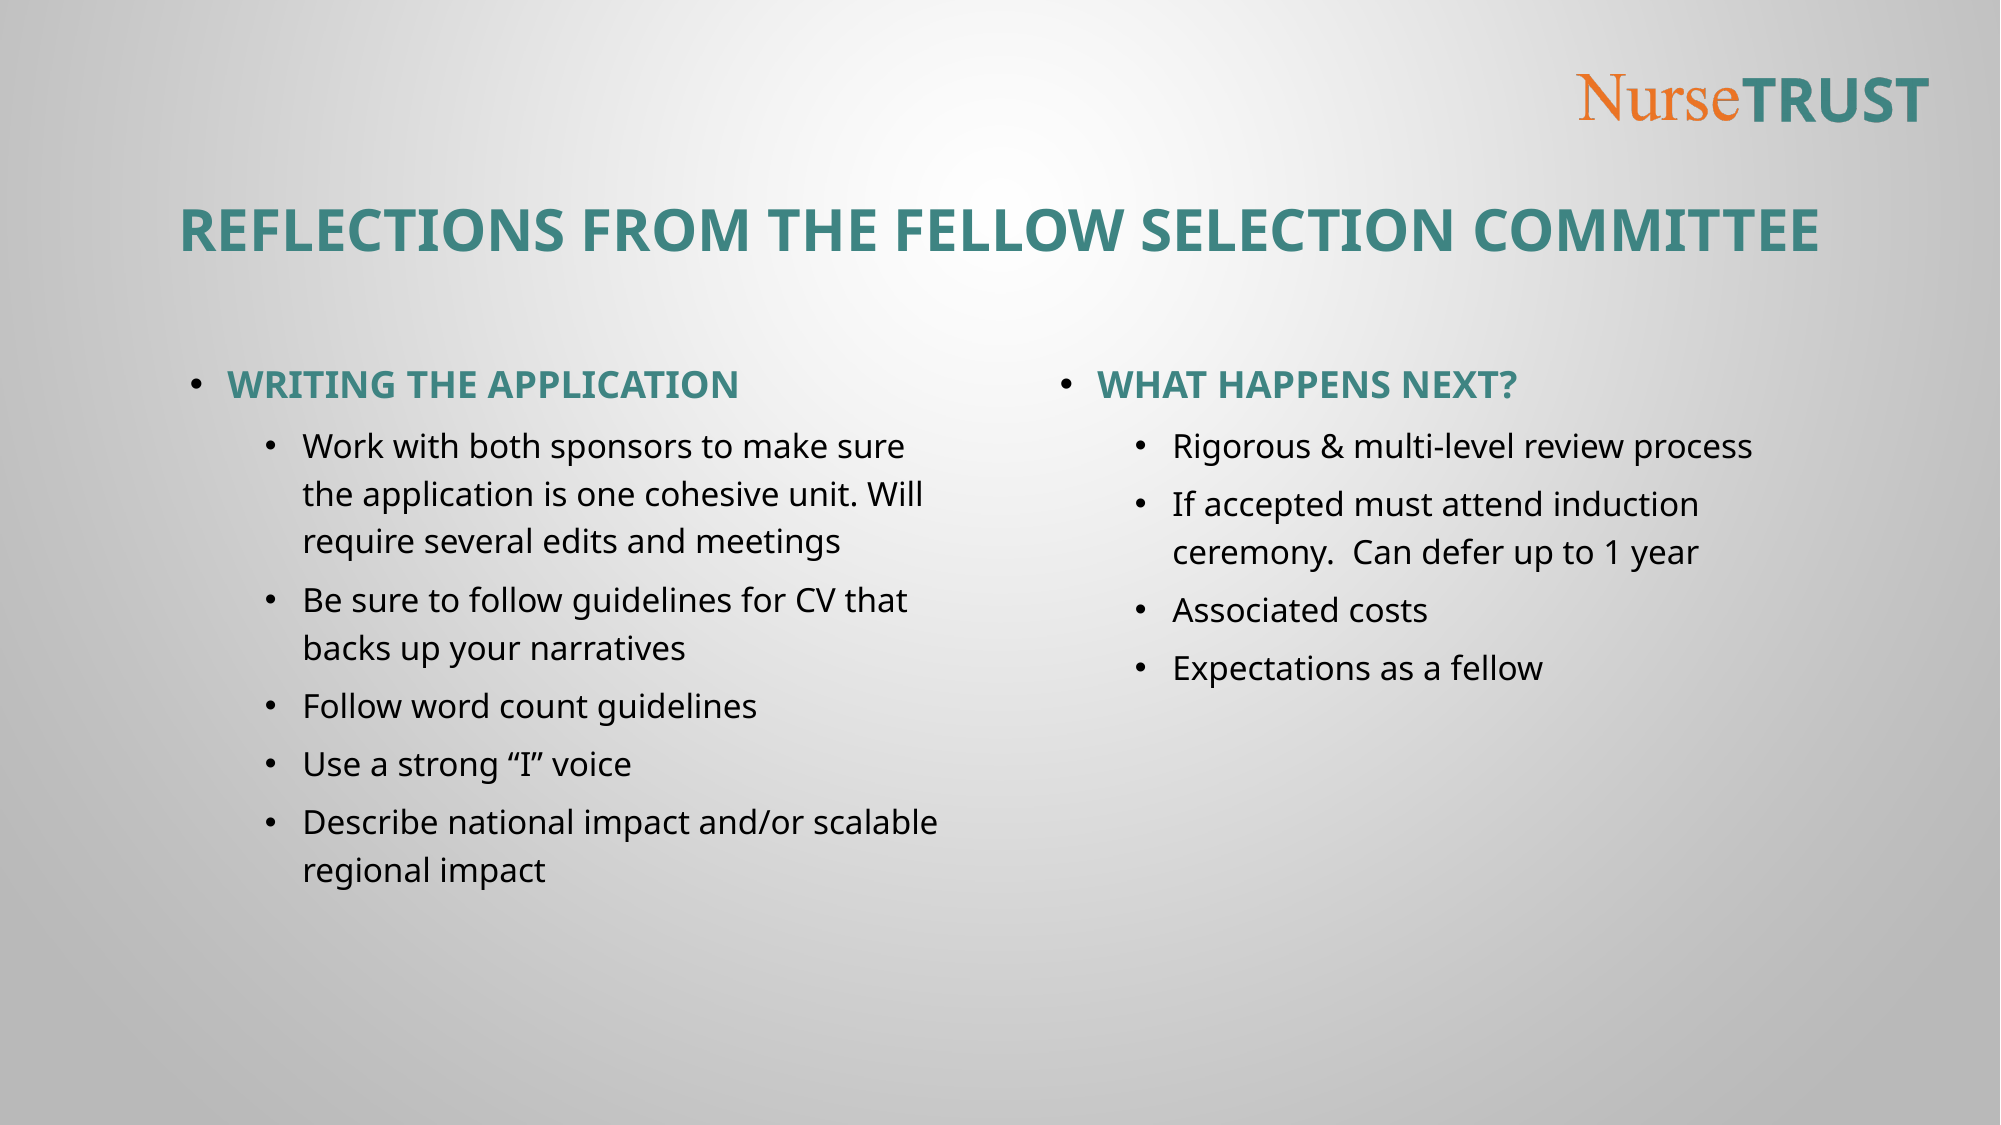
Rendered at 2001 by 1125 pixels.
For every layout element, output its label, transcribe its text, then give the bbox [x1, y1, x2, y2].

list What happens next? Rigorous & multi-level review process If accepted must attend induction ceremony. Can defer up to 1 year Associated costs Expectations as a fellow [1044, 345, 1825, 960]
title Reflections from The Fellow Selection Committee [149, 101, 1851, 364]
list Writing the Application Work with both sponsors to make sure the application is one cohesive unit. Will require several edits and meetings Be sure to follow guidelines for CV that backs up your narratives Follow word count guidelines Use a strong “I” voice Describe national impact and/or scalable regional impact [174, 345, 955, 960]
picture [0, 0, 2000, 1125]
